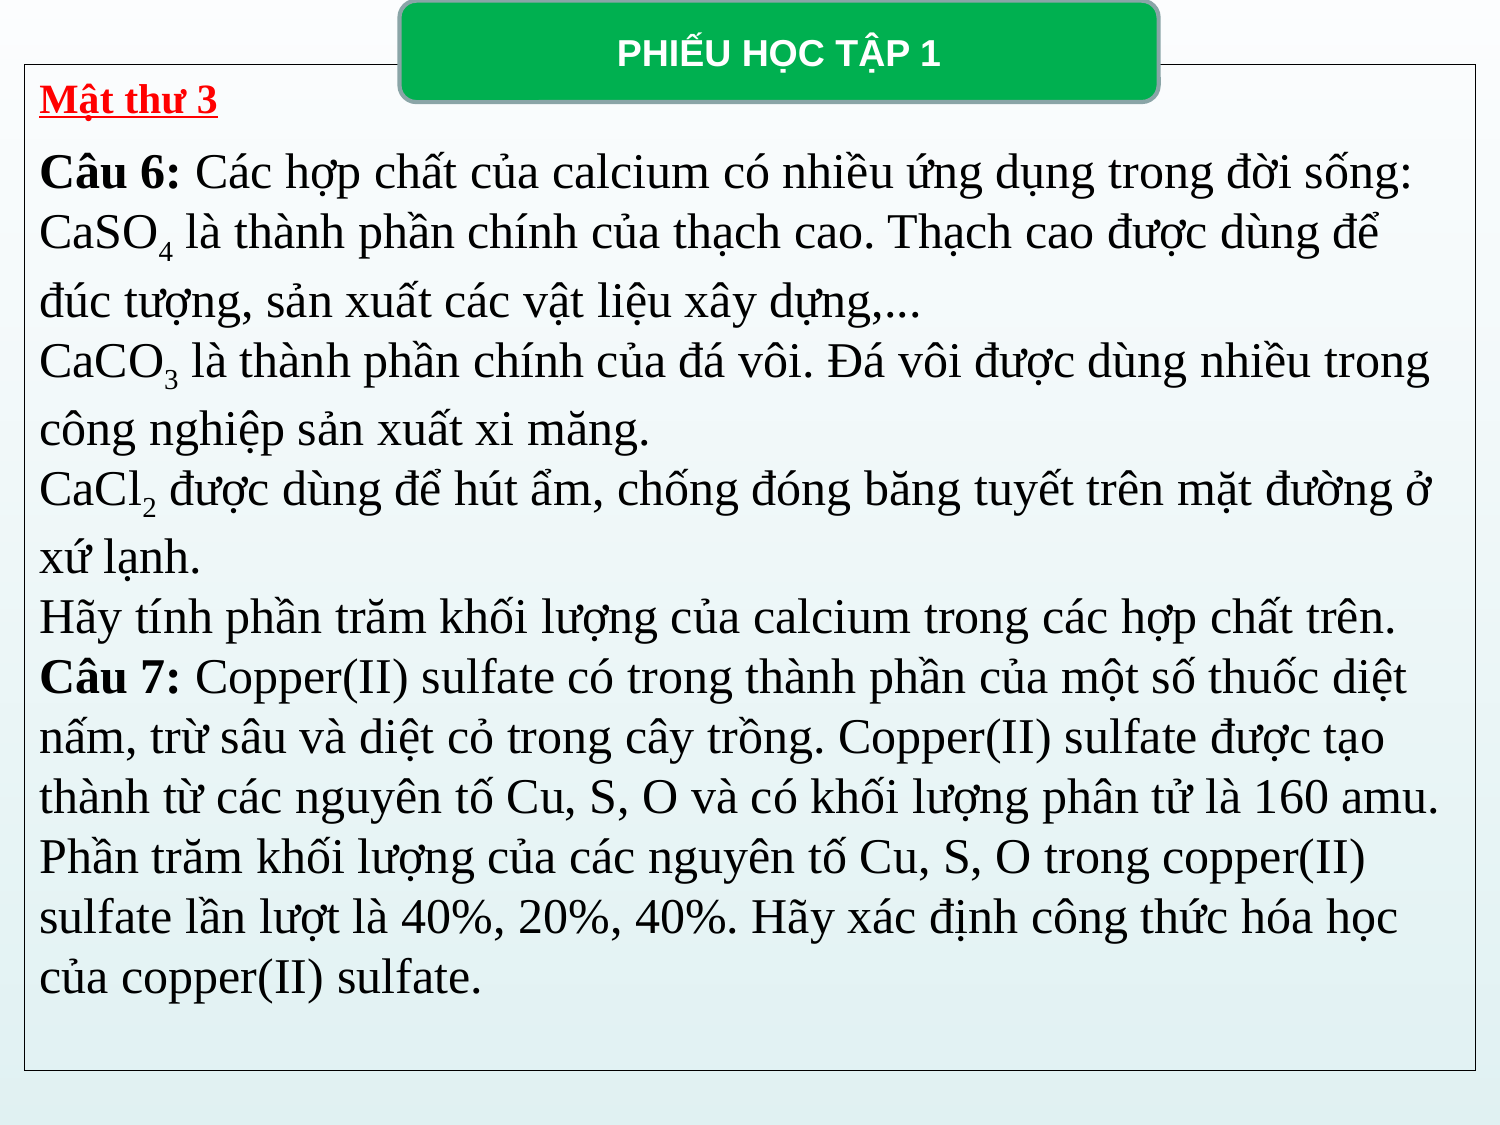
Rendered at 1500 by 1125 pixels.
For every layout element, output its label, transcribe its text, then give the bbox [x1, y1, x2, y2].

text_box Mật thư 3 Câu 6: Các hợp chất của calcium có nhiều ứng dụng trong đời sống: CaSO4 là thành phần chính của thạch cao. Thạch cao được dùng để đúc tượng, sản xuất các vật liệu xây dựng,... CaCO3 là thành phần chính của đá vôi. Đá vôi được dùng nhiều trong công nghiệp sản xuất xi măng. CaCl2 được dùng để hút ẩm, chống đóng băng tuyết trên mặt đường ở xứ lạnh. Hãy tính phần trăm khối lượng của calcium trong các hợp chất trên. Câu 7: Copper(II) sulfate có trong thành phần của một số thuốc diệt nấm, trừ sâu và diệt cỏ trong cây trồng. Copper(II) sulfate được tạo thành từ các nguyên tố Cu, S, O và có khối lượng phân tử là 160 amu. Phần trăm khối lượng của các nguyên tố Cu, S, O trong copper(II) sulfate lần lượt là 40%, 20%, 40%. Hãy xác định công thức hóa học của copper(II) sulfate. [24, 64, 1476, 1071]
text_box PHIẾU HỌC TẬP 1 [397, 0, 1161, 105]
